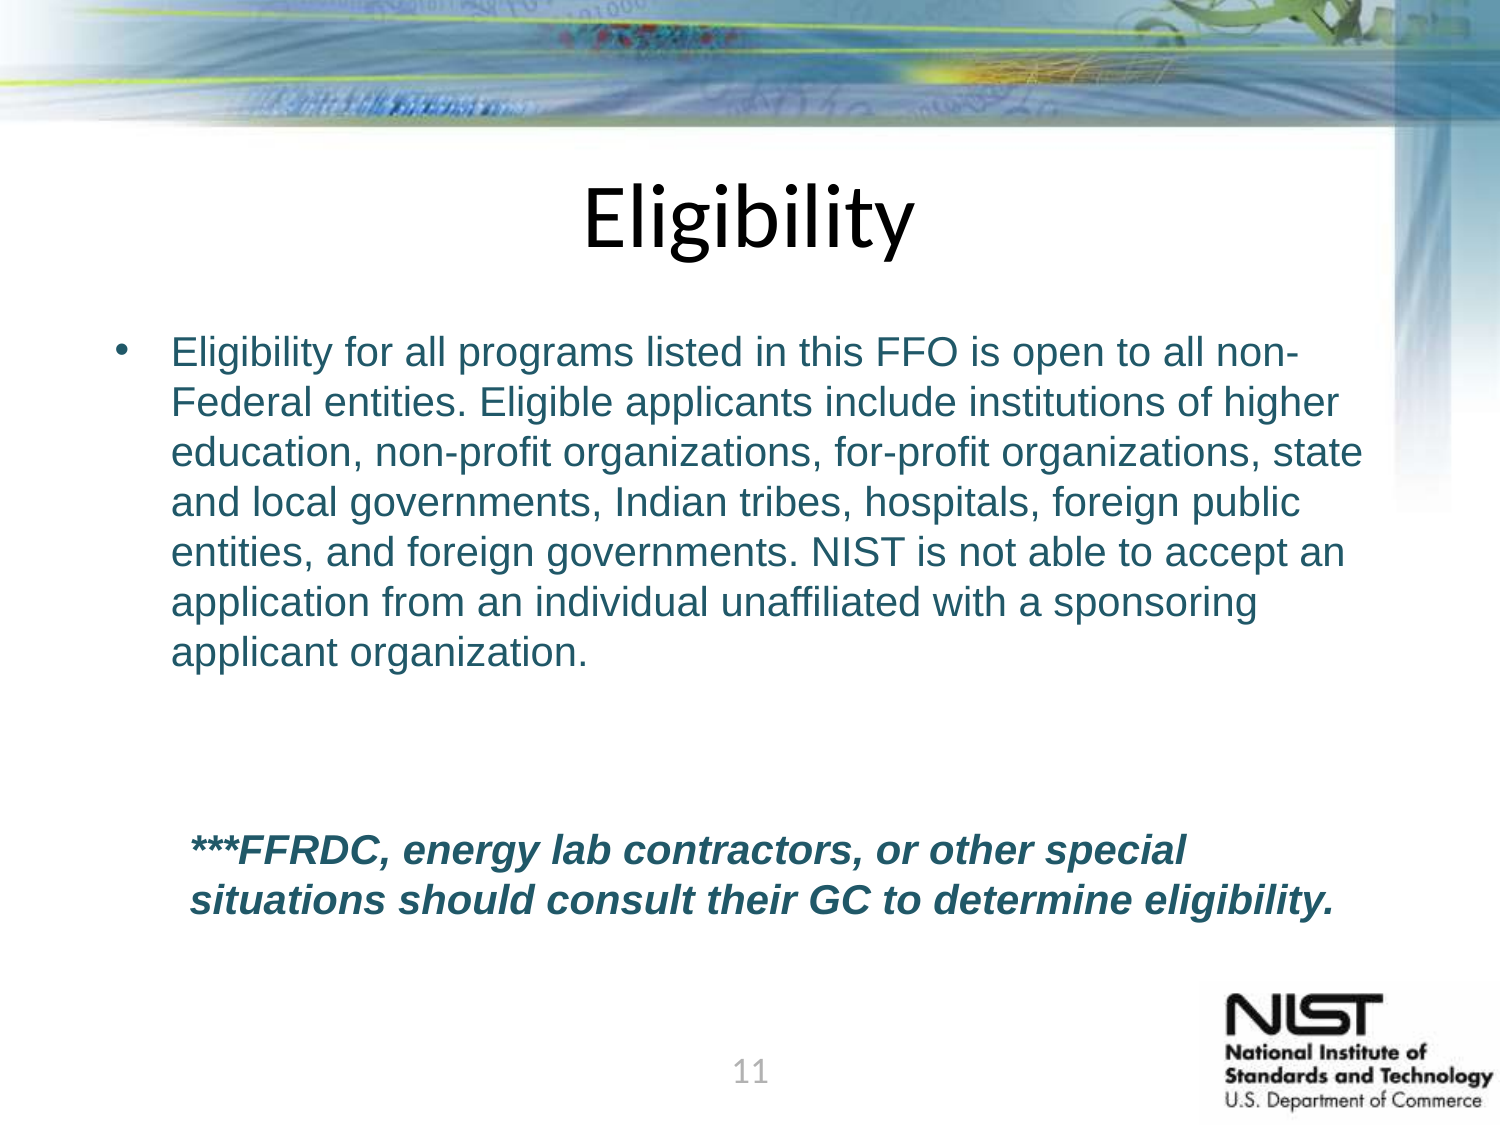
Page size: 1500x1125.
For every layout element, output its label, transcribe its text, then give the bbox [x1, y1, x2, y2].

footer 11 [510, 1046, 990, 1092]
text_box Eligibility for all programs listed in this FFO is open to all non-Federal entities. Eligible applicants include institutions of higher education, non-profit organizations, for-profit organizations, state and local governments, Indian tribes, hospitals, foreign public entities, and foreign governments. NIST is not able to accept an application from an individual unaffiliated with a sponsoring applicant organization. ***FFRDC, energy lab contractors, or other special situations should consult their GC to determine eligibility. [112, 324, 1425, 923]
title Eligibility [134, 155, 1366, 324]
picture [0, 0, 1500, 1125]
